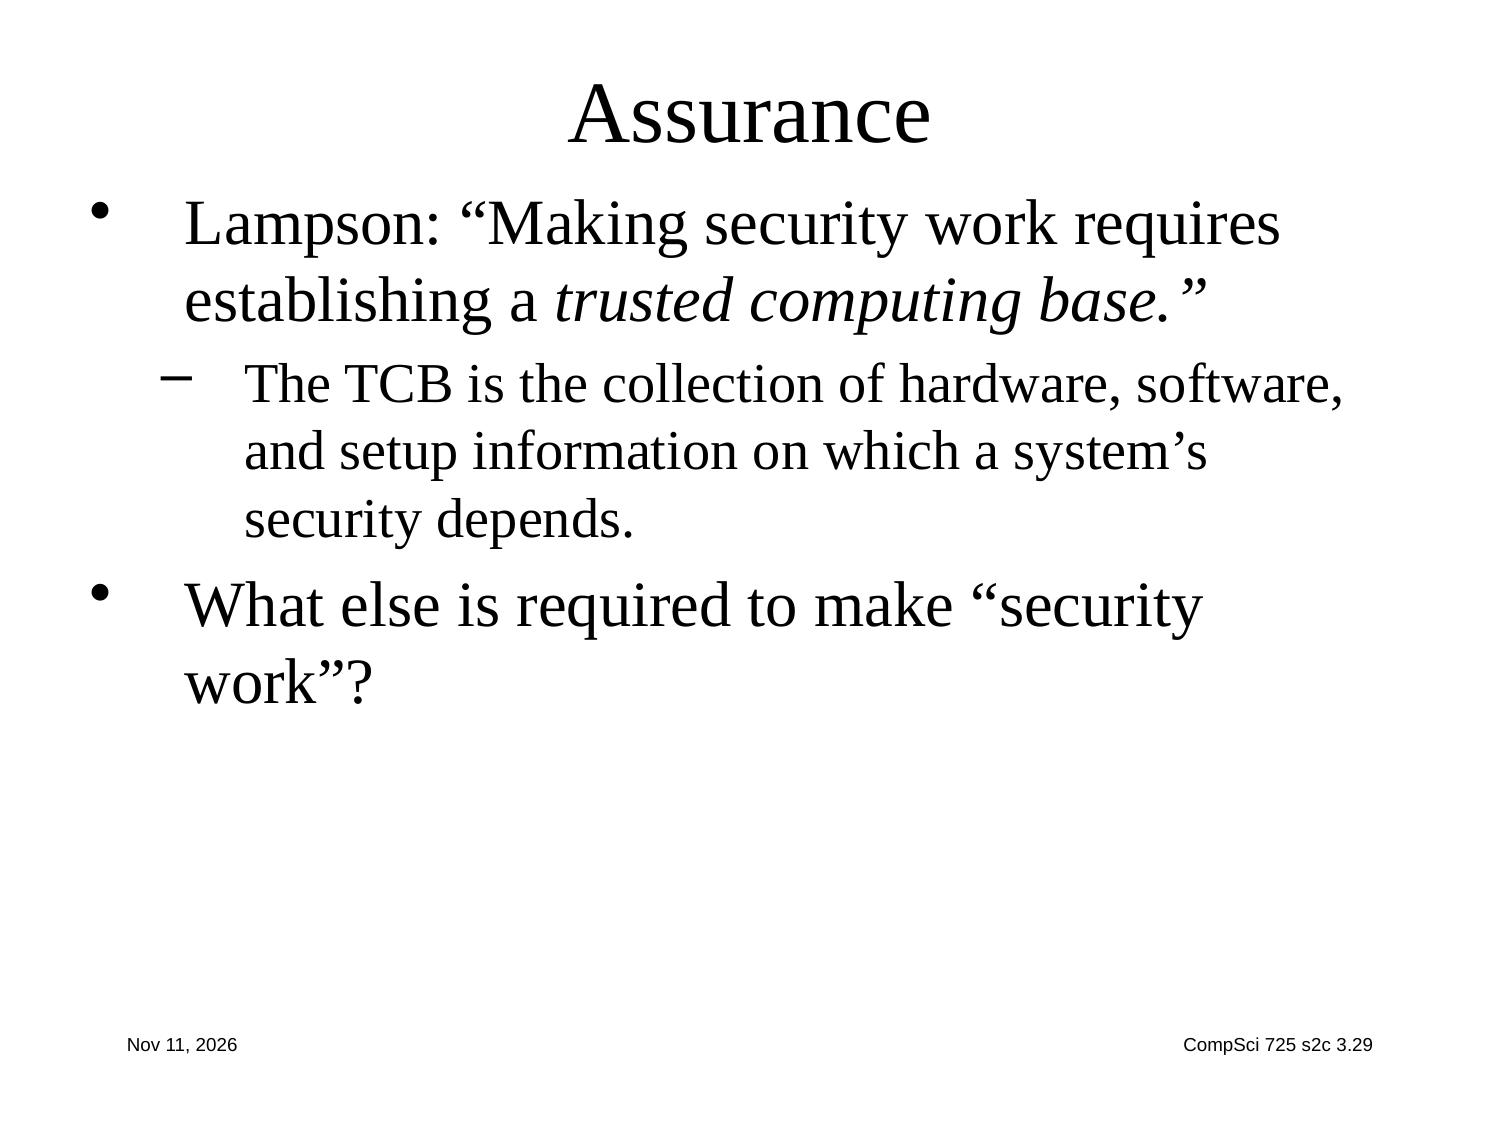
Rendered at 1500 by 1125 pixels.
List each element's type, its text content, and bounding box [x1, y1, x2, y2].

title Assurance [112, 31, 1388, 172]
list Lampson: “Making security work requires establishing a trusted computing base.” The TCB is the collection of hardware, software, and setup information on which a system’s security depends. What else is required to make “security work”? [75, 172, 1388, 1024]
slide_number CompSci 725 s2c 3.29 [1074, 1024, 1388, 1101]
slide_number 2-Aug-19 [112, 1024, 426, 1101]
